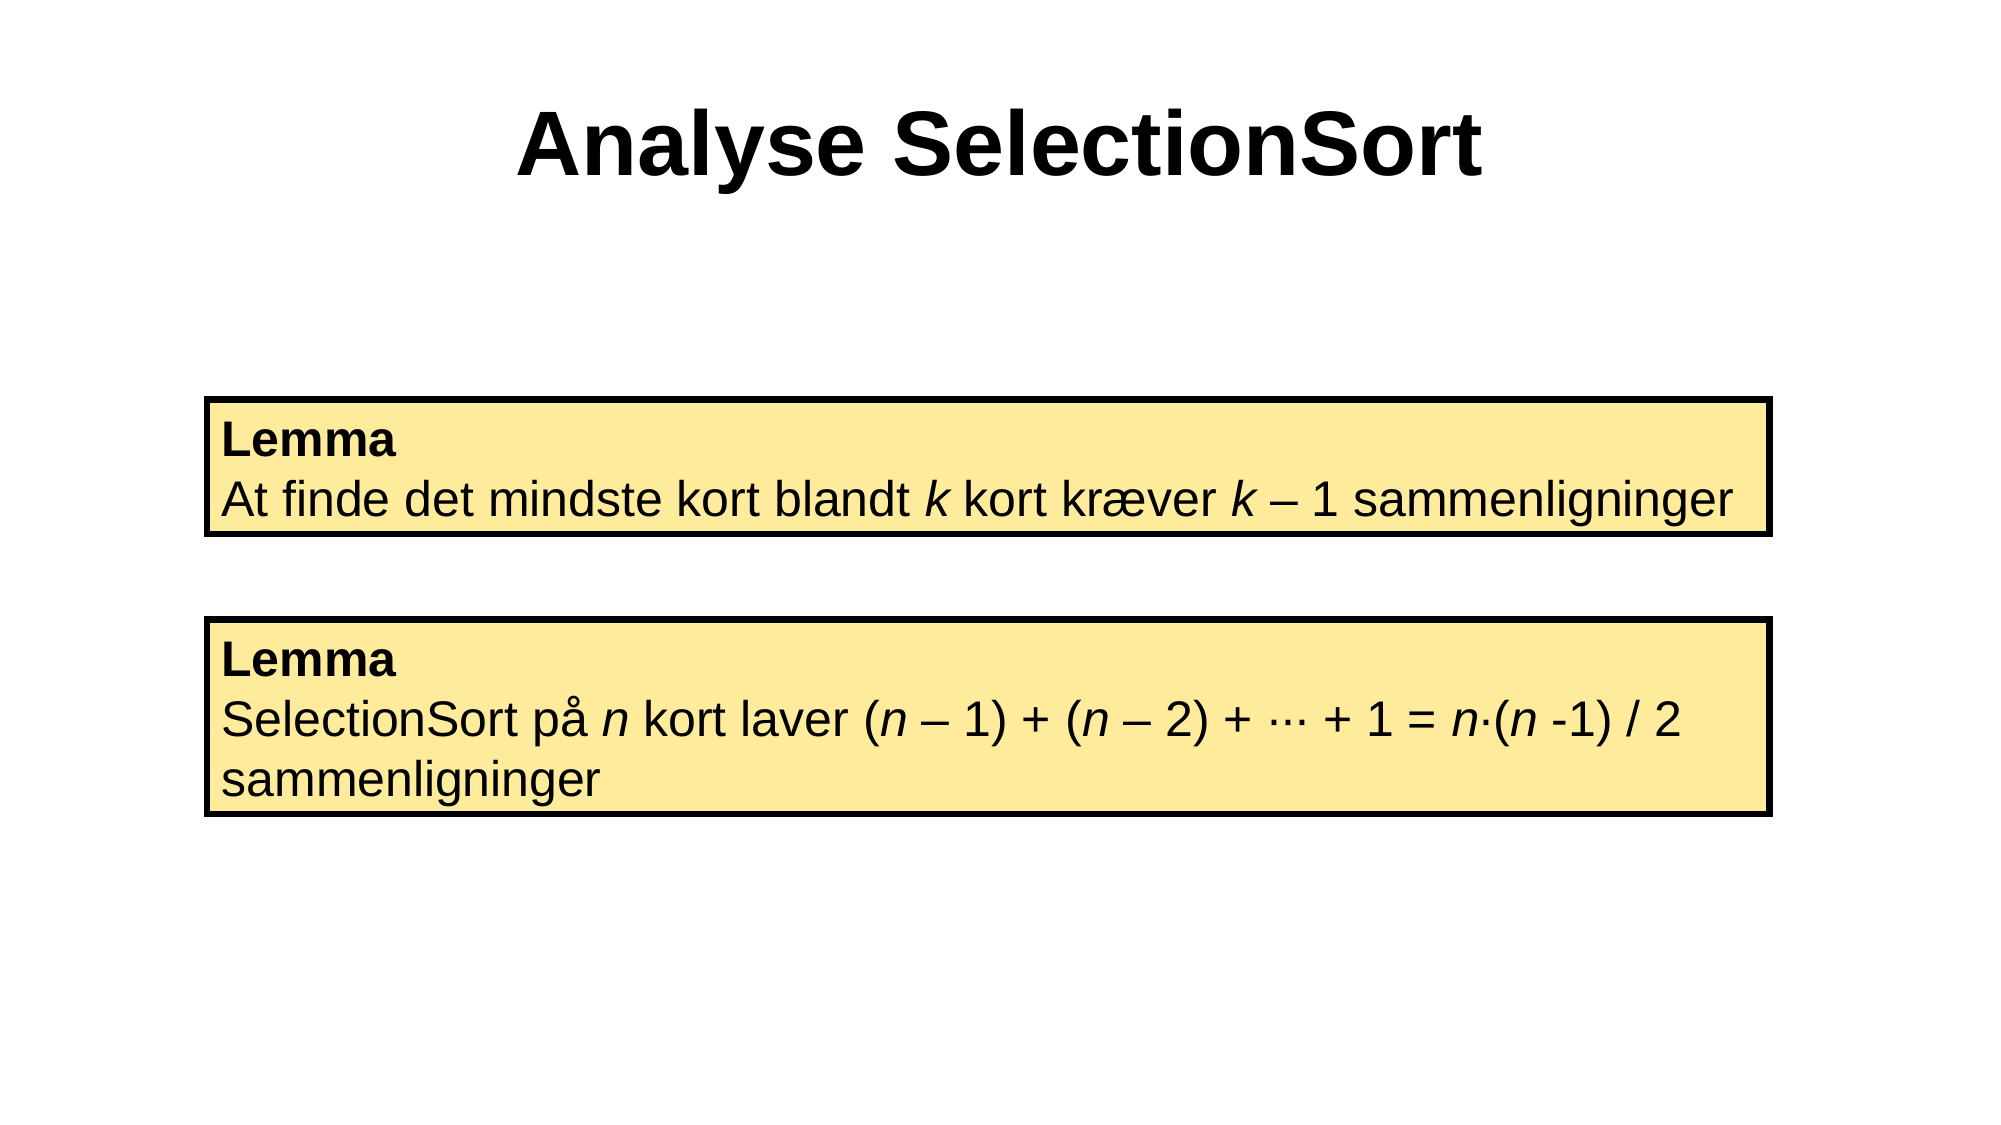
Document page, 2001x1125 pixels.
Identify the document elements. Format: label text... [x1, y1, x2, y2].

title Analyse SelectionSort [99, 45, 1900, 233]
text_box Lemma SelectionSort på n kort laver (n – 1) + (n – 2) + ∙∙∙ + 1 = n∙(n -1) / 2 sammenligninger [206, 619, 1770, 815]
text_box Lemma At finde det mindste kort blandt k kort kræver k – 1 sammenligninger [206, 399, 1770, 535]
